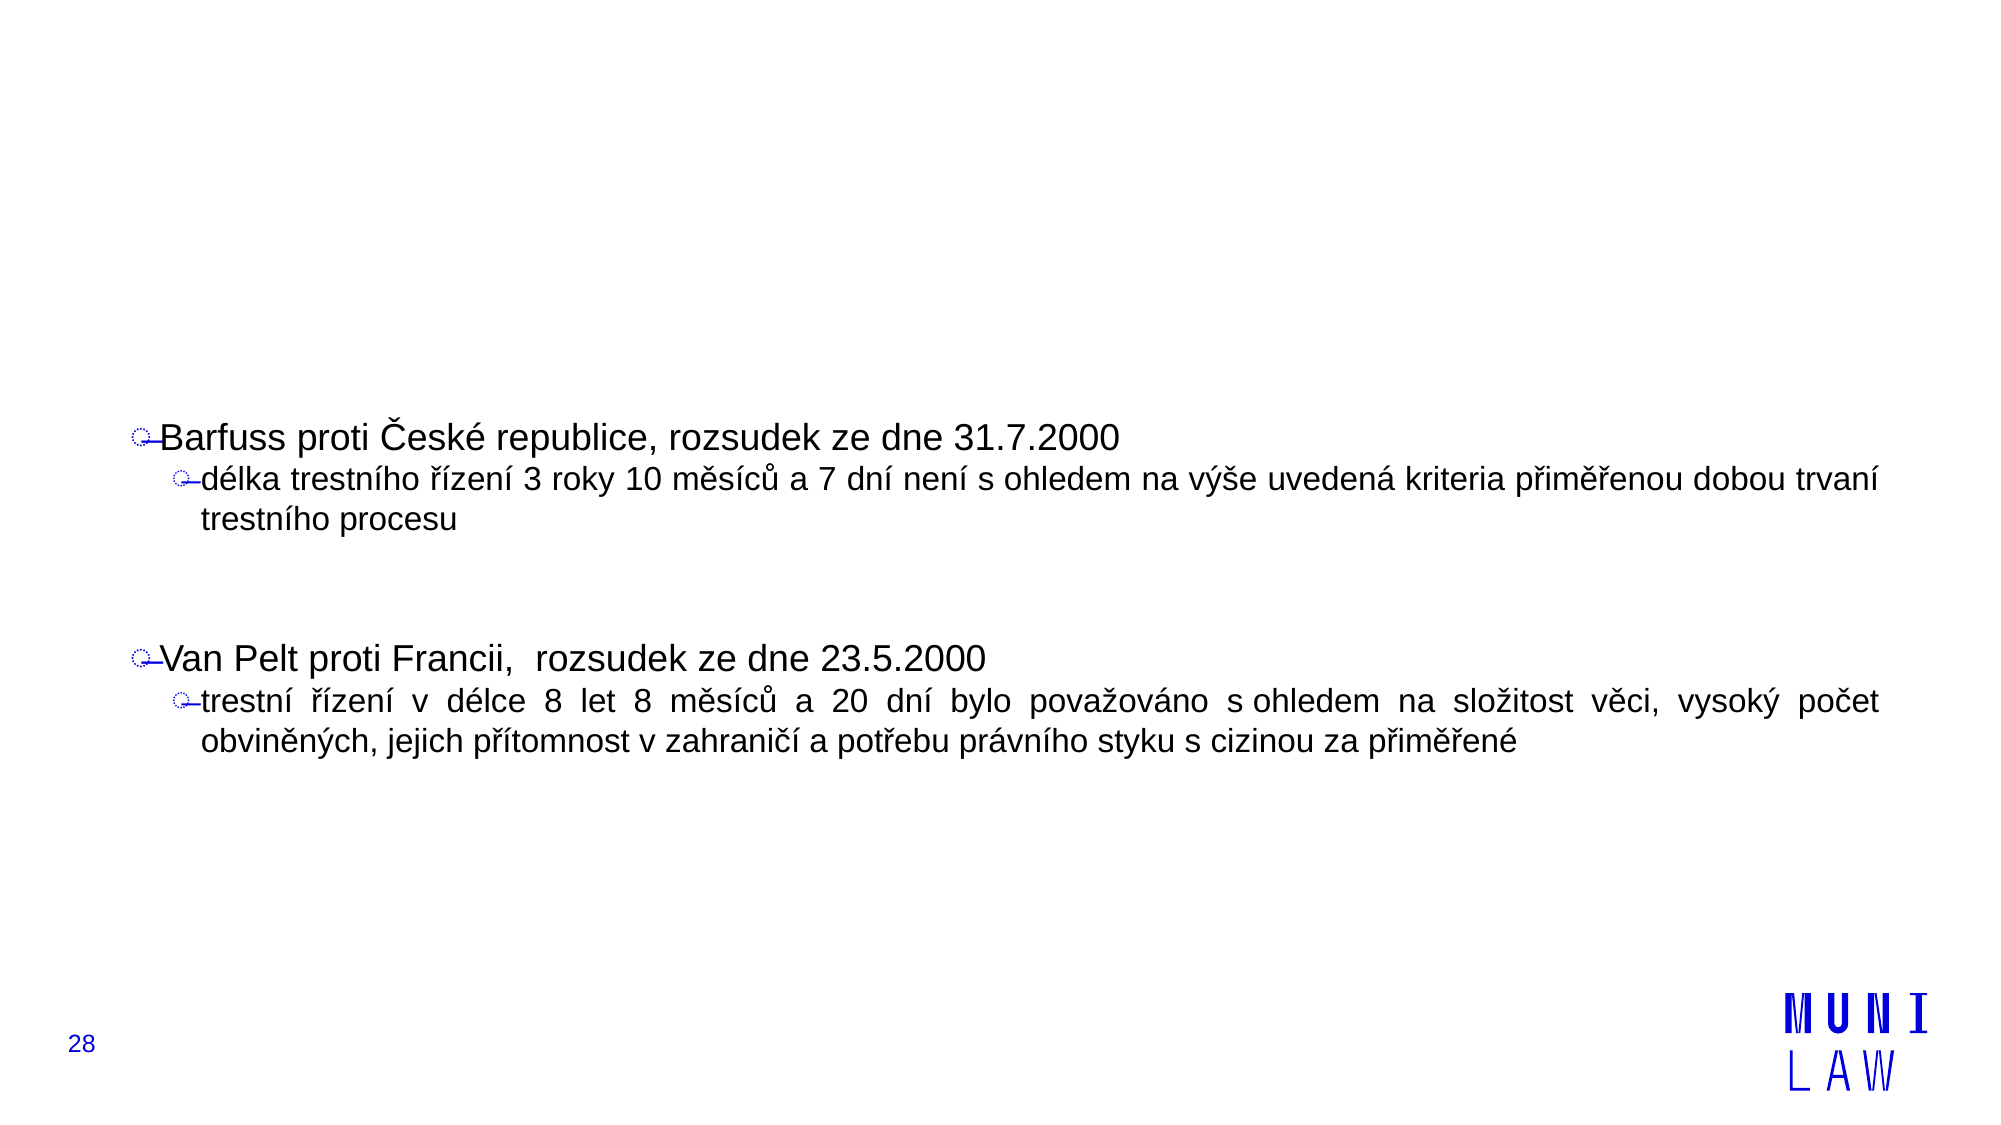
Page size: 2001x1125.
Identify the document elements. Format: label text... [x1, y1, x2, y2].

list Barfuss proti České republice, rozsudek ze dne 31.7.2000 délka trestního řízení 3 roky 10 měsíců a 7 dní není s ohledem na výše uvedená kriteria přiměřenou dobou trvaní trestního procesu Van Pelt proti Francii, rozsudek ze dne 23.5.2000 trestní řízení v délce 8 let 8 měsíců a 20 dní bylo považováno s ohledem na složitost věci, vysoký počet obviněných, jejich přítomnost v zahraničí a potřebu právního styku s cizinou za přiměřené [118, 277, 1883, 957]
slide_number 28 [67, 1021, 110, 1063]
